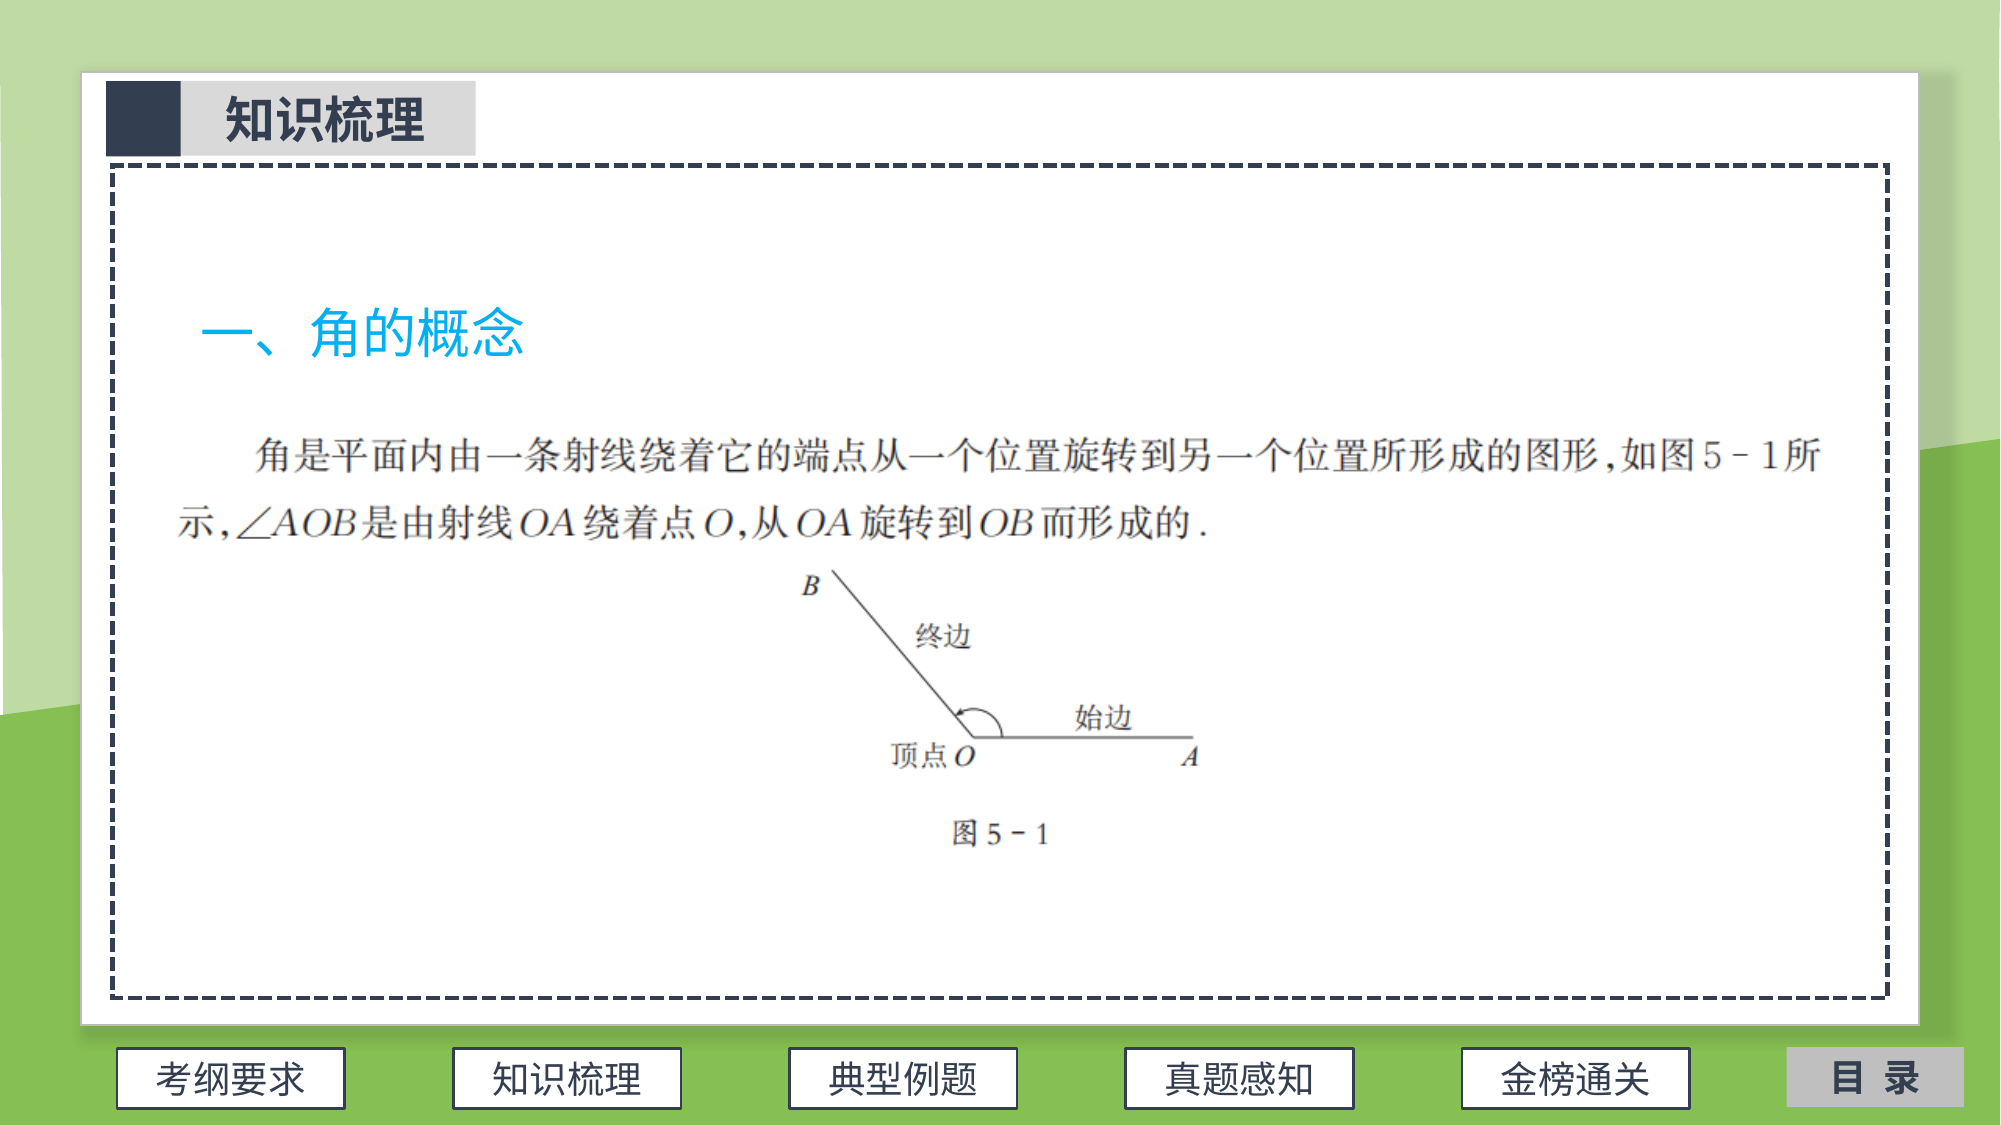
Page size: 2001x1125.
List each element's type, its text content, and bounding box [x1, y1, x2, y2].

picture [161, 409, 1839, 860]
text_box 一、角的概念 [185, 283, 1787, 372]
